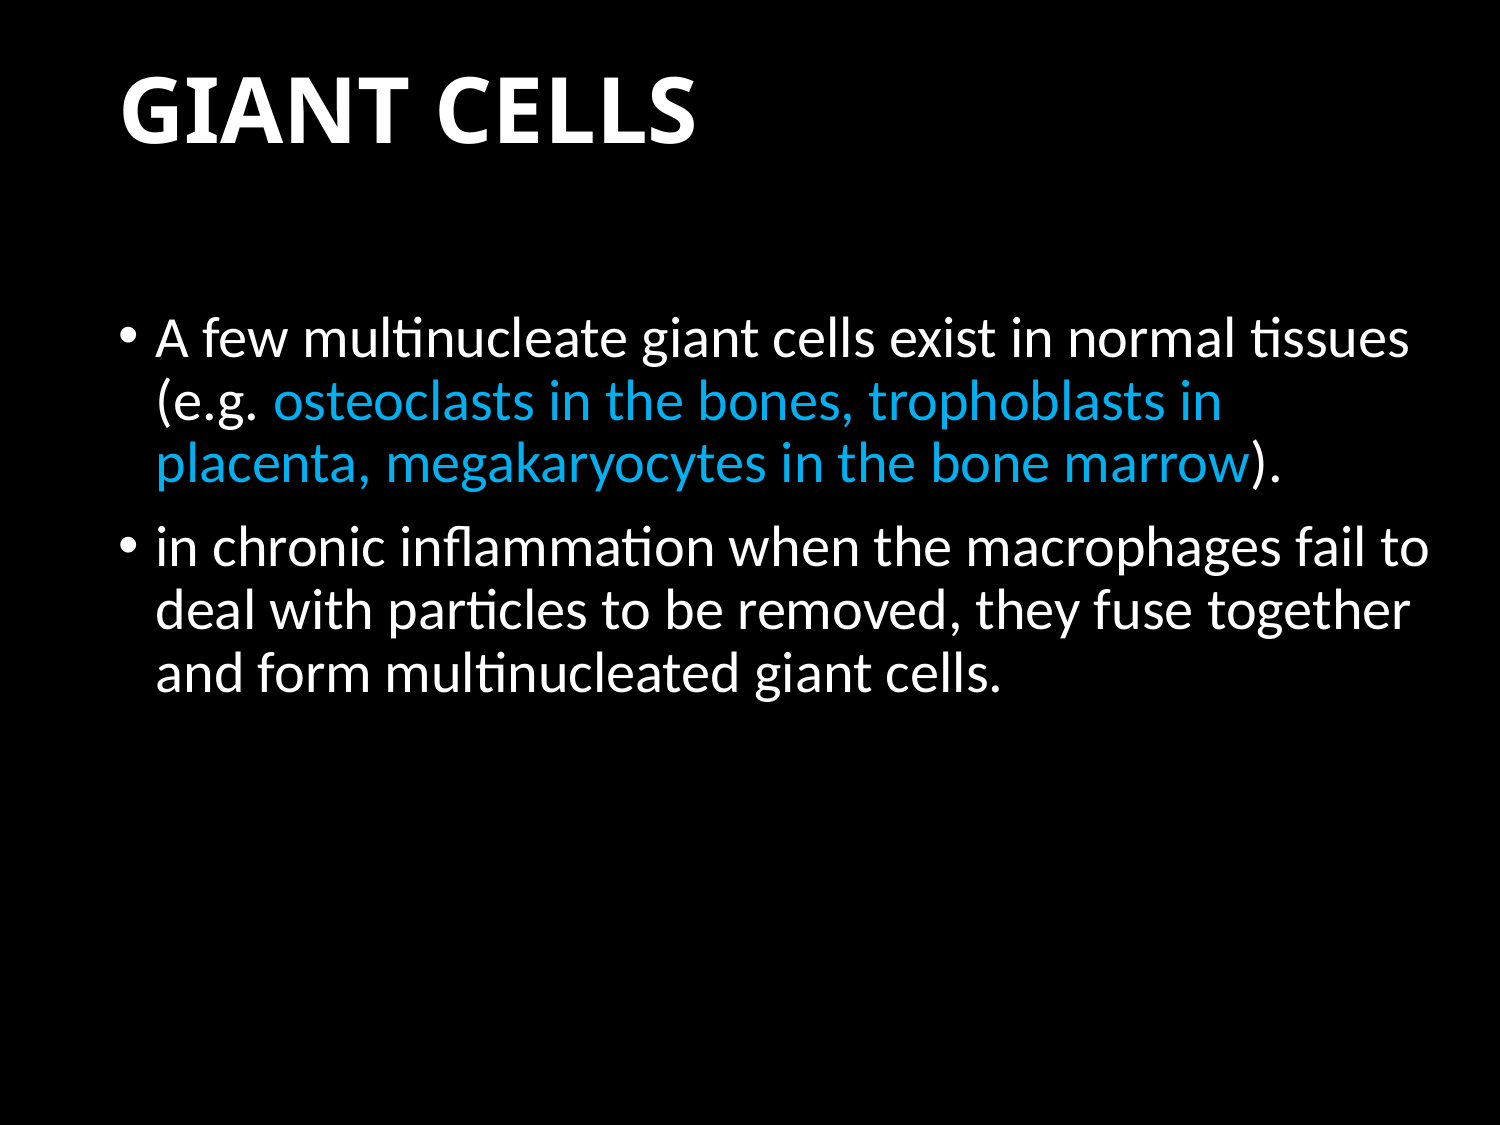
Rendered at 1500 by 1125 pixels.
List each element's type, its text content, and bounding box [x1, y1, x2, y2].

list A few multinucleate giant cells exist in normal tissues (e.g. osteoclasts in the bones, trophoblasts in placenta, megakaryocytes in the bone marrow). in chronic inflammation when the macrophages fail to deal with particles to be removed, they fuse together and form multinucleated giant cells. [103, 299, 1469, 1098]
title GIANT CELLS [103, 59, 1397, 278]
